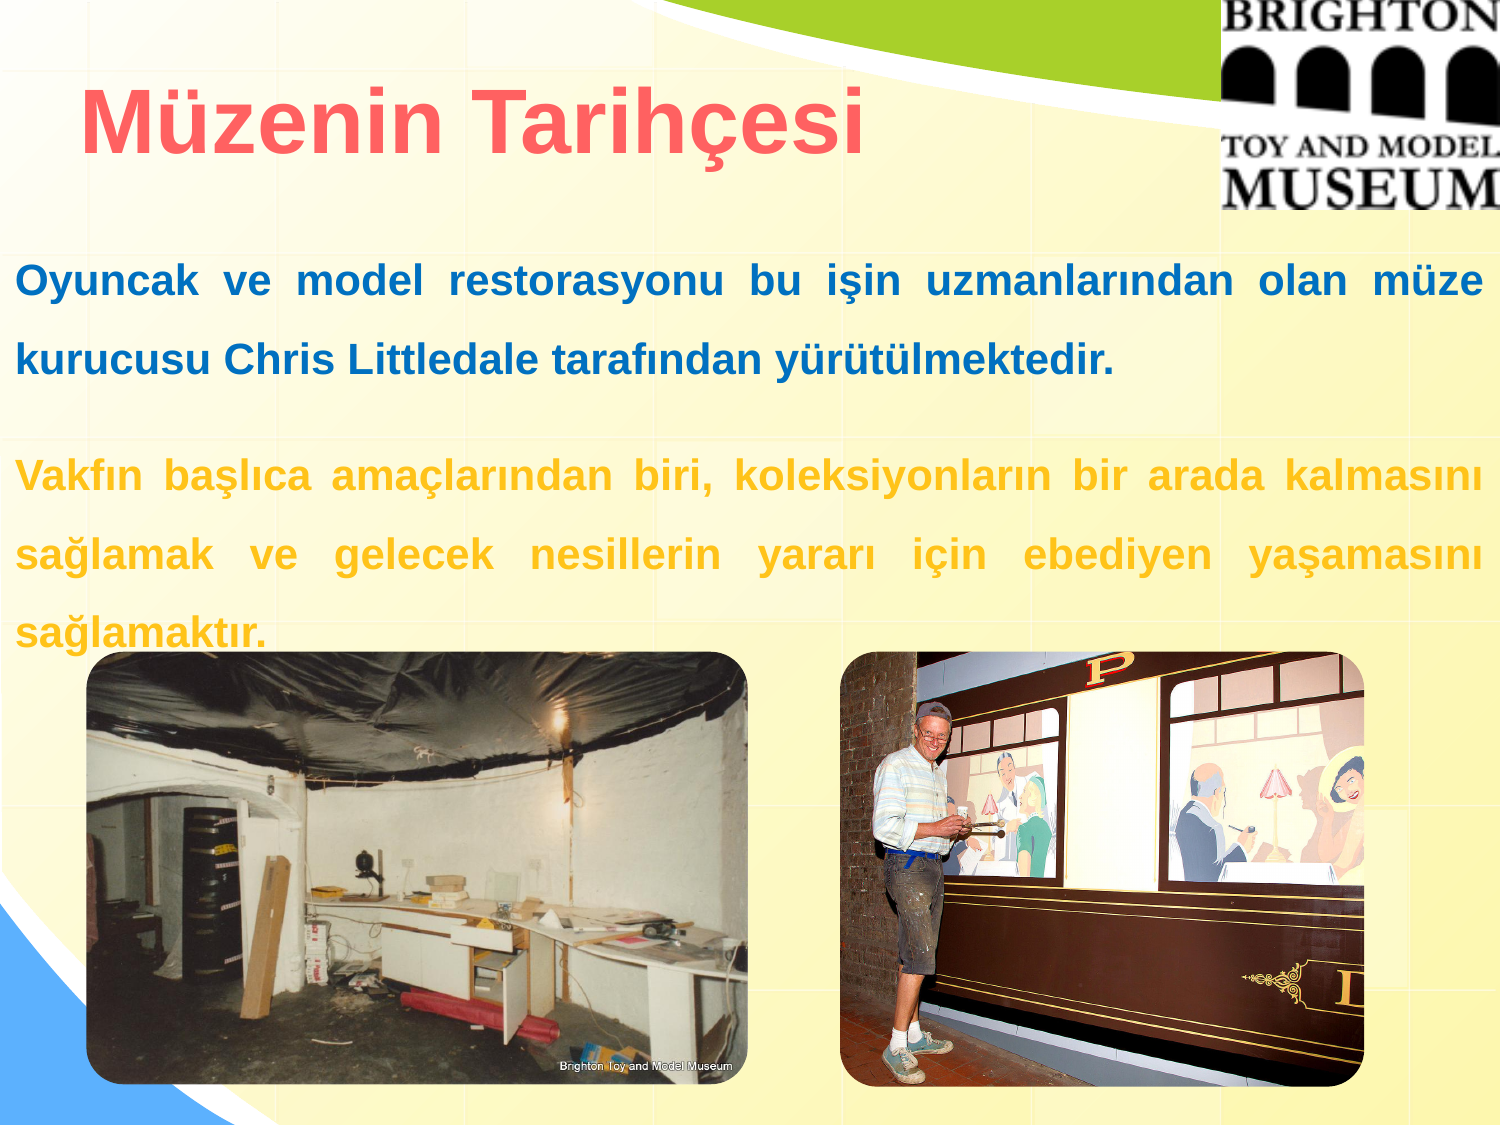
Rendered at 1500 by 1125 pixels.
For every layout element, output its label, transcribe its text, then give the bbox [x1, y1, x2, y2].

text_box Oyuncak ve model restorasyonu bu işin uzmanlarından olan müze kurucusu Chris Littledale tarafından yürütülmektedir. Vakfın başlıca amaçlarından biri, koleksiyonların bir arada kalmasını sağlamak ve gelecek nesillerin yararı için ebediyen yaşamasını sağlamaktır. [0, 218, 1500, 664]
picture [1221, 0, 1500, 210]
picture [86, 651, 749, 1085]
title Müzenin Tarihçesi [64, 54, 1176, 207]
picture [839, 651, 1365, 1087]
